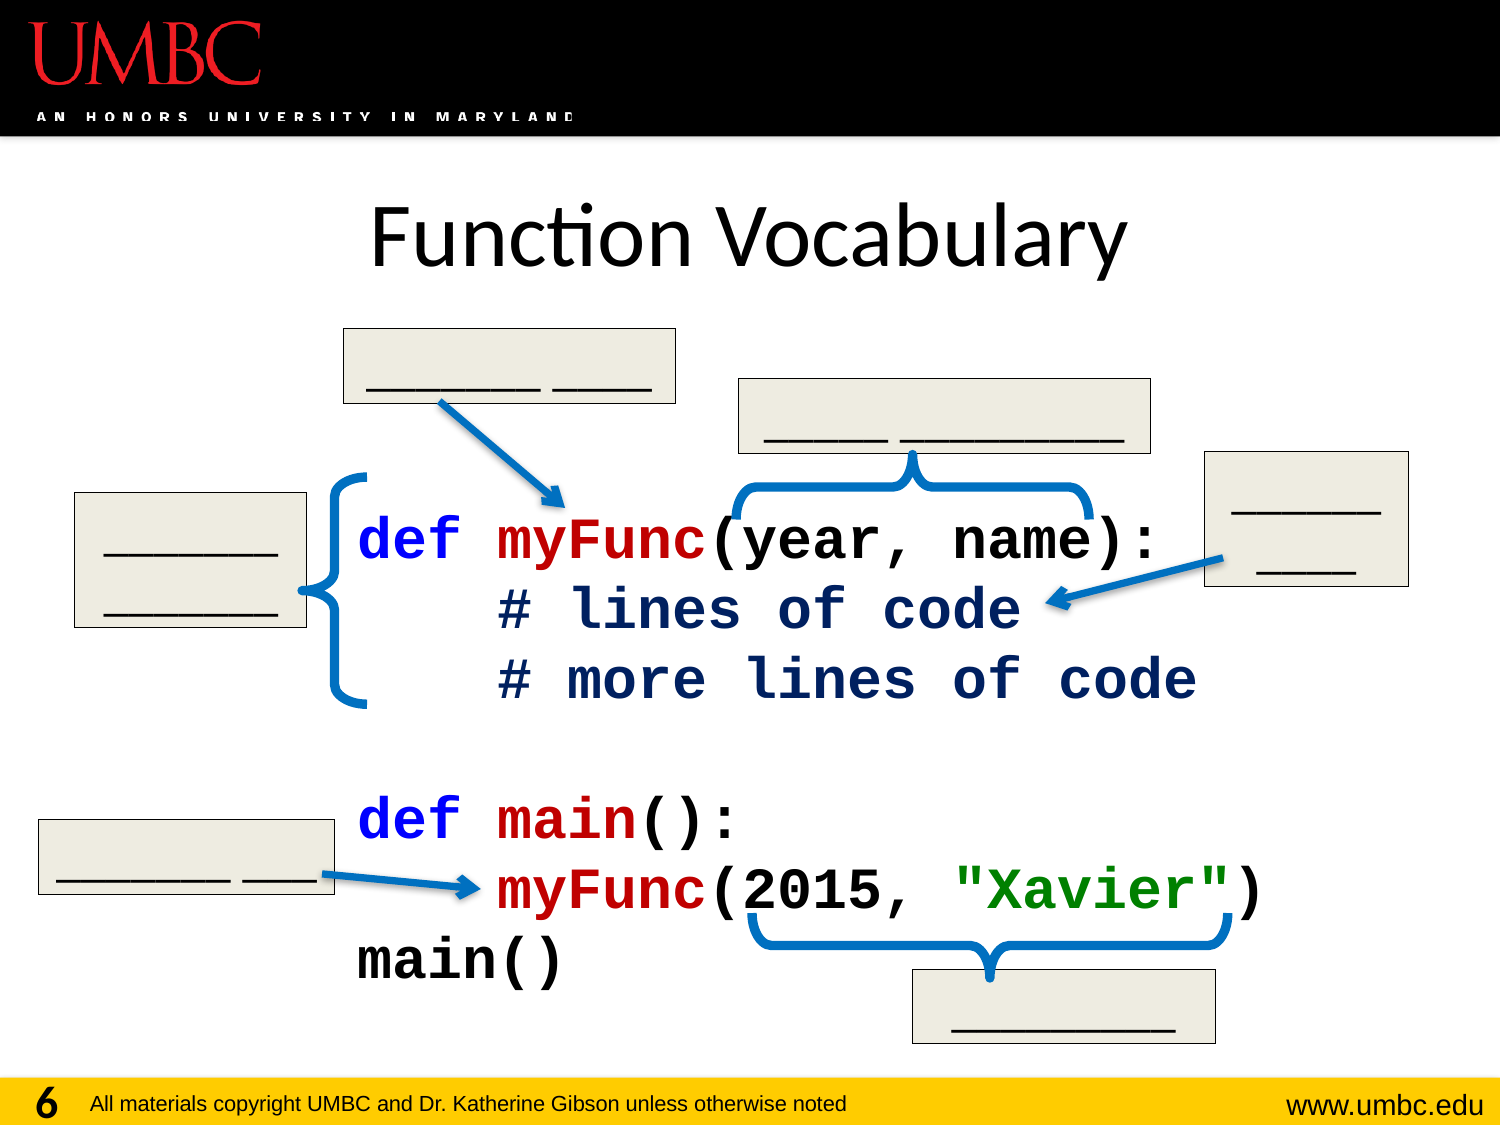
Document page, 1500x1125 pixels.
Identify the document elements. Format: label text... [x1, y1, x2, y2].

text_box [438, 400, 566, 509]
text_box _______ ____ [343, 328, 676, 404]
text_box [1044, 557, 1224, 604]
text_box [749, 912, 1230, 981]
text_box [321, 873, 482, 890]
text_box _____ _________ [738, 378, 1151, 454]
text_box def myFunc(year, name): # lines of code # more lines of code def main(): myFunc(2015, "Xavier") main() [343, 492, 1500, 998]
text_box _______ _______ [74, 492, 307, 628]
text_box _______ ___ [38, 819, 335, 895]
text_box ______ ____ [1204, 451, 1409, 587]
text_box [733, 452, 1092, 520]
text_box [299, 474, 368, 707]
slide_number 6 [0, 1065, 94, 1125]
title Function Vocabulary [75, 136, 1425, 324]
text_box _________ [912, 969, 1216, 1044]
